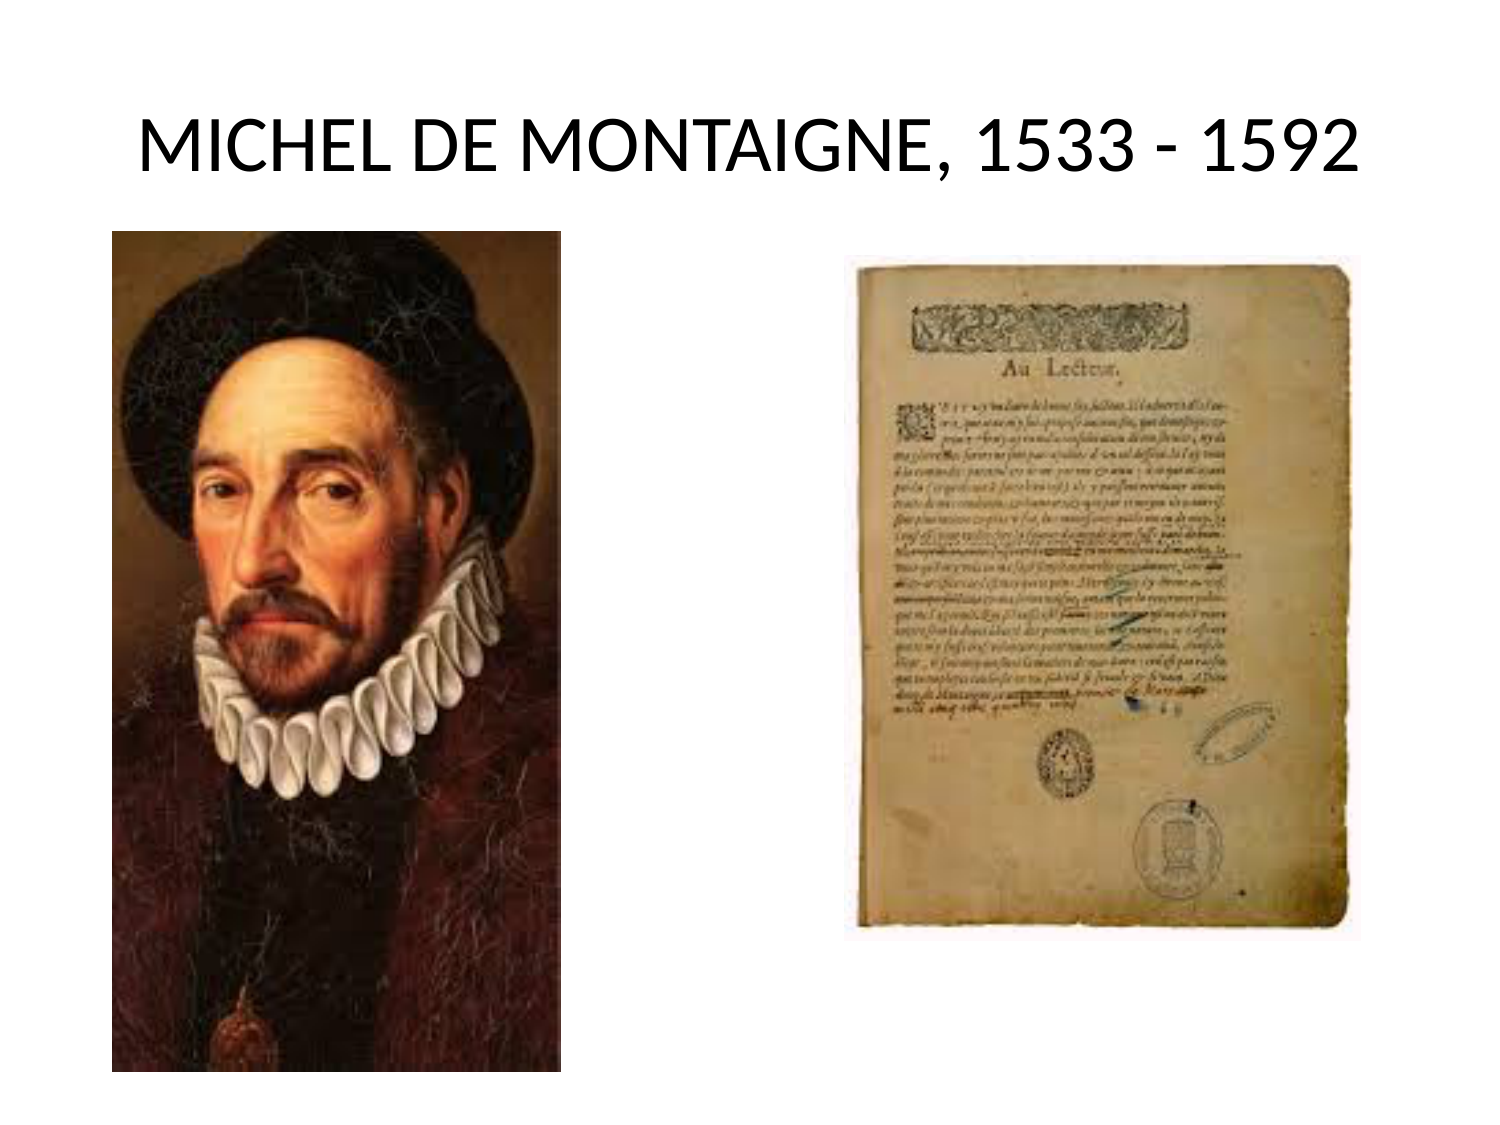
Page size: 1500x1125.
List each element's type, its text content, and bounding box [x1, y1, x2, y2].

picture [111, 231, 562, 1073]
picture [844, 255, 1361, 941]
title MICHEL DE MONTAIGNE, 1533 - 1592 [75, 45, 1425, 233]
